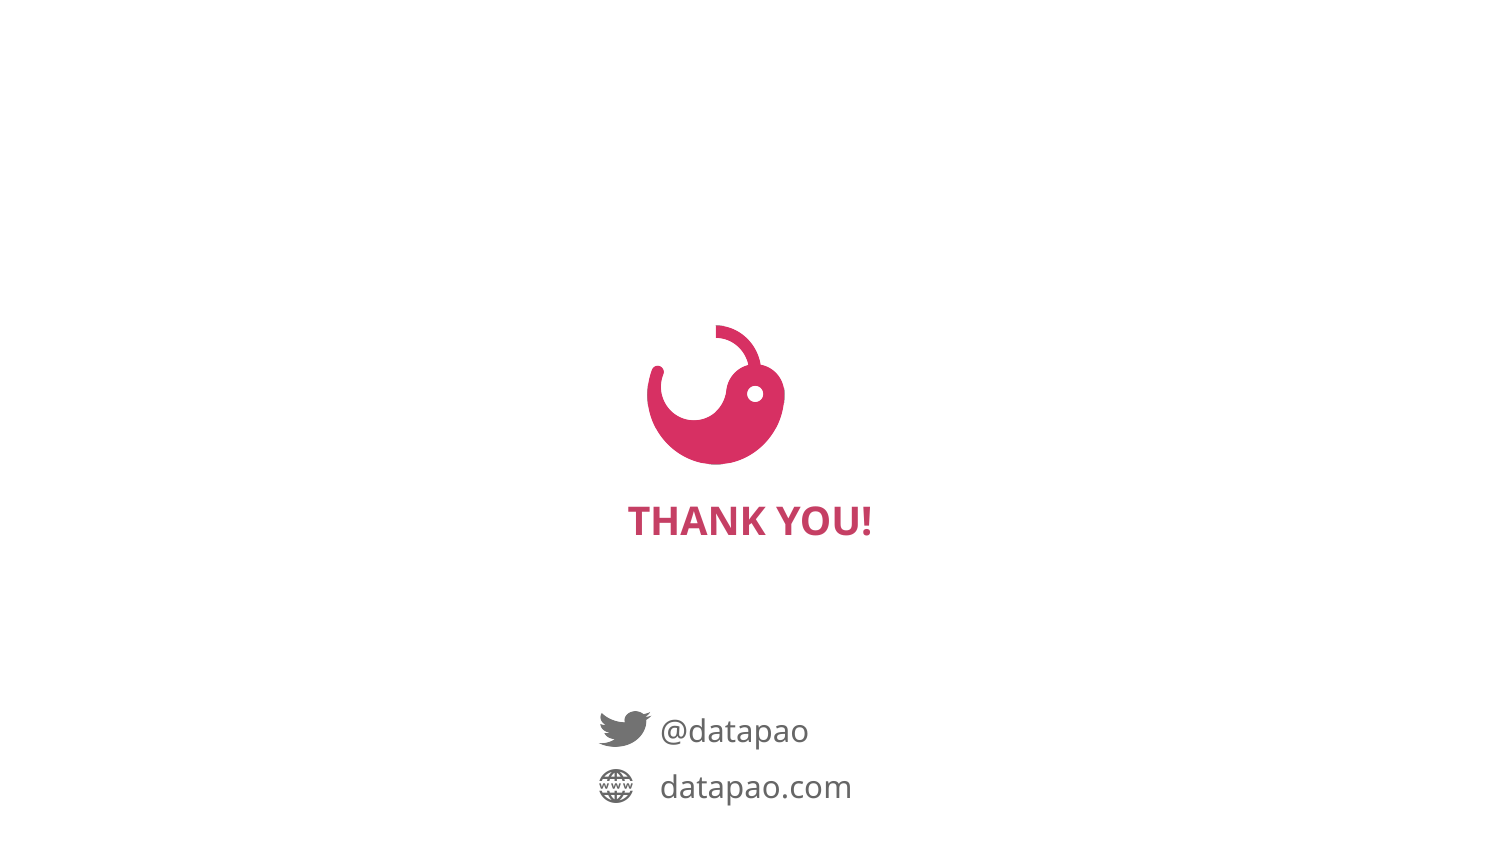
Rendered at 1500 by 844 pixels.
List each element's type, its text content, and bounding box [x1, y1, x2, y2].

picture [613, 291, 819, 498]
picture [598, 767, 635, 804]
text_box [598, 691, 926, 768]
title THANK YOU! [558, 487, 942, 553]
text_box datapao.com [654, 776, 887, 824]
